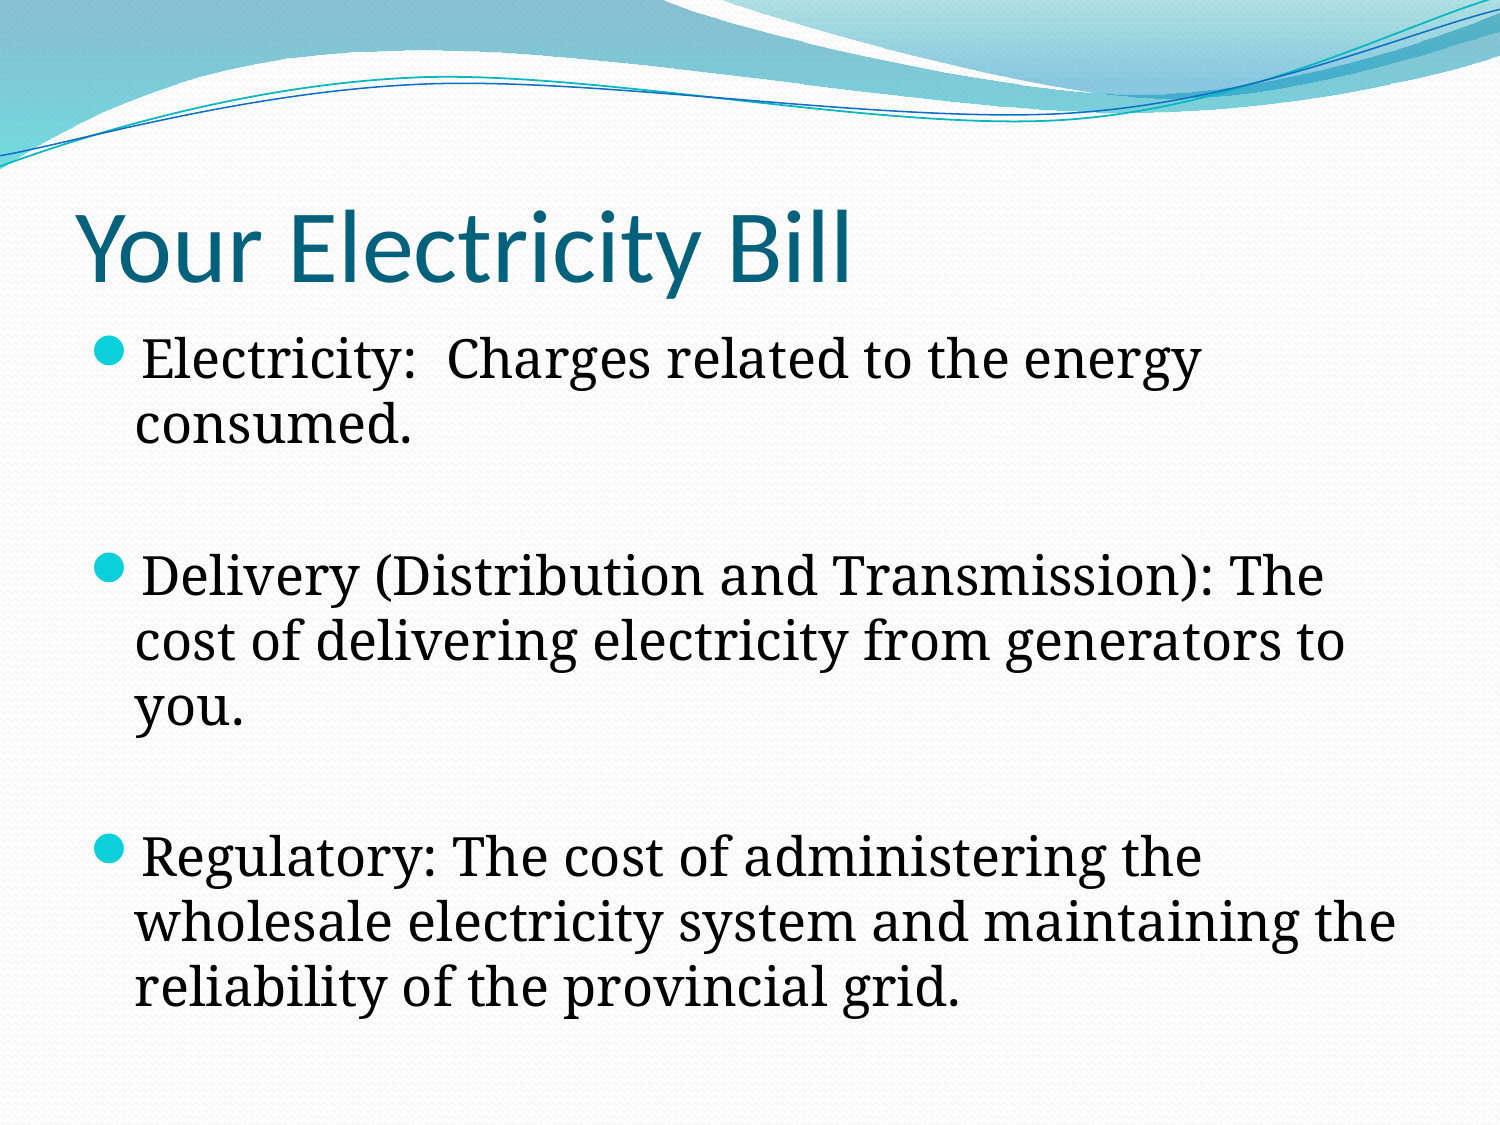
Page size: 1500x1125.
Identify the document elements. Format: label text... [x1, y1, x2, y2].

title Your Electricity Bill [75, 115, 1425, 303]
list Electricity: Charges related to the energy consumed. Delivery (Distribution and Transmission): The cost of delivering electricity from generators to you. Regulatory: The cost of administering the wholesale electricity system and maintaining the reliability of the provincial grid. [75, 317, 1425, 1038]
